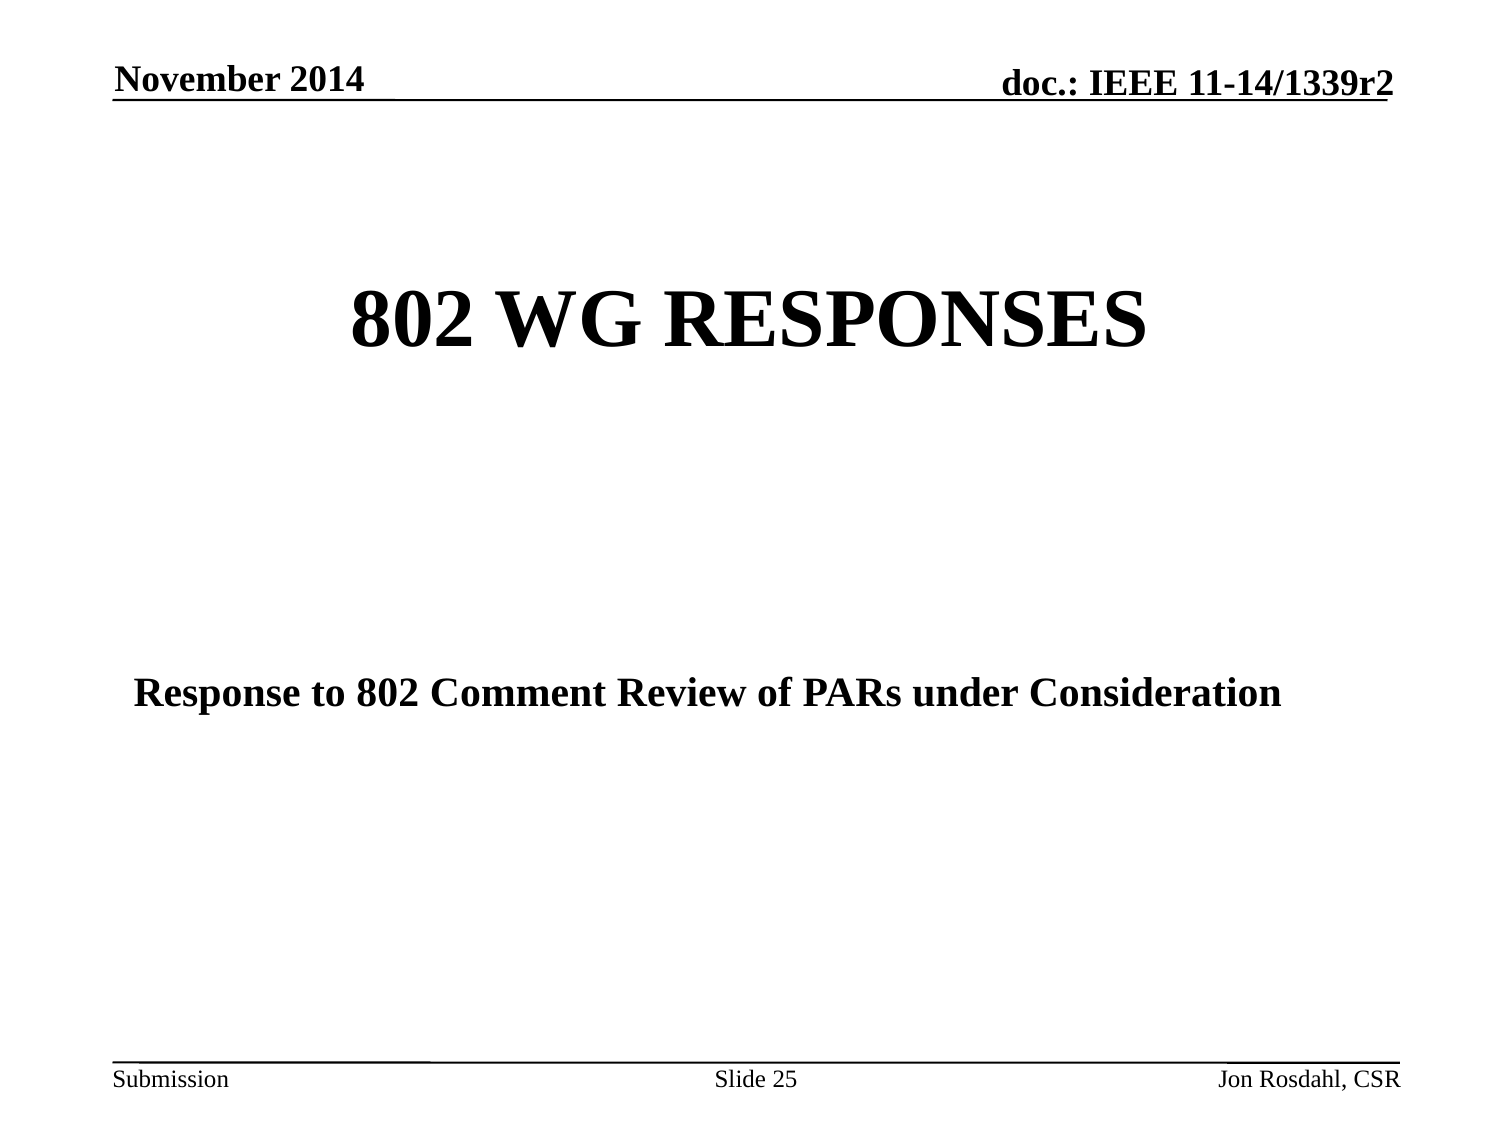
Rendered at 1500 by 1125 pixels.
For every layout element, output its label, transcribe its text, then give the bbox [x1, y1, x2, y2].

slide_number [114, 54, 423, 100]
list Response to 802 Comment Review of PARs under Consideration [118, 476, 1394, 724]
title 802 WG Responses [111, 255, 1388, 480]
slide_number Slide 25 [712, 1061, 800, 1123]
footer Jon Rosdahl, CSR [878, 1061, 1402, 1093]
